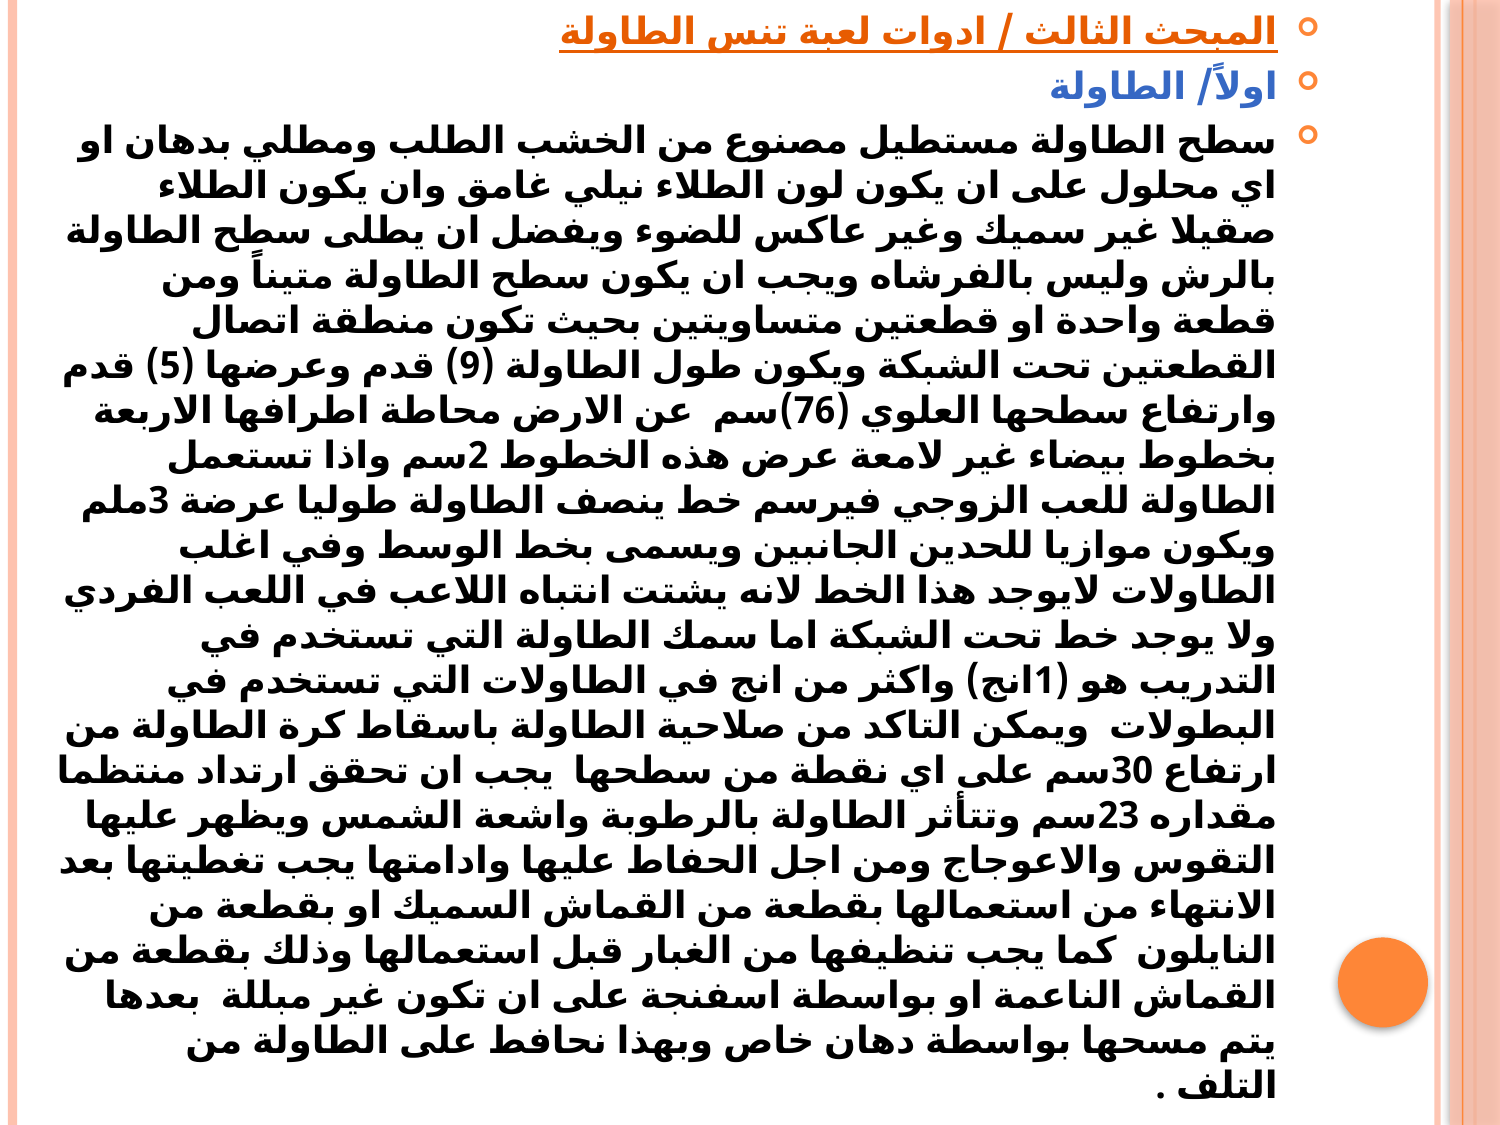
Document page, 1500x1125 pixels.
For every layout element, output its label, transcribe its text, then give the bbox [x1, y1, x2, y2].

list المبحث الثالث / ادوات لعبة تنس الطاولة اولاً/ الطاولة سطح الطاولة مستطيل مصنوع من الخشب الطلب ومطلي بدهان او اي محلول على ان يكون لون الطلاء نيلي غامق وان يكون الطلاء صقيلا غير سميك وغير عاكس للضوء ويفضل ان يطلى سطح الطاولة بالرش وليس بالفرشاه ويجب ان يكون سطح الطاولة متيناً ومن قطعة واحدة او قطعتين متساويتين بحيث تكون منطقة اتصال القطعتين تحت الشبكة ويكون طول الطاولة (9) قدم وعرضها (5) قدم وارتفاع سطحها العلوي (76)سم عن الارض محاطة اطرافها الاربعة بخطوط بيضاء غير لامعة عرض هذه الخطوط 2سم واذا تستعمل الطاولة للعب الزوجي فيرسم خط ينصف الطاولة طوليا عرضة 3ملم ويكون موازيا للحدين الجانبين ويسمى بخط الوسط وفي اغلب الطاولات لايوجد هذا الخط لانه يشتت انتباه اللاعب في اللعب الفردي ولا يوجد خط تحت الشبكة اما سمك الطاولة التي تستخدم في التدريب هو (1انج) واكثر من انج في الطاولات التي تستخدم في البطولات ويمكن التاكد من صلاحية الطاولة باسقاط كرة الطاولة من ارتفاع 30سم على اي نقطة من سطحها يجب ان تحقق ارتداد منتظما مقداره 23سم وتتأثر الطاولة بالرطوبة واشعة الشمس ويظهر عليها التقوس والاعوجاج ومن اجل الحفاط عليها وادامتها يجب تغطيتها بعد الانتهاء من استعمالها بقطعة من القماش السميك او بقطعة من النايلون كما يجب تنظيفها من الغبار قبل استعمالها وذلك بقطعة من القماش الناعمة او بواسطة اسفنجة على ان تكون غير مبللة بعدها يتم مسحها بواسطة دهان خاص وبهذا نحافط على الطاولة من التلف . [41, 0, 1329, 1125]
